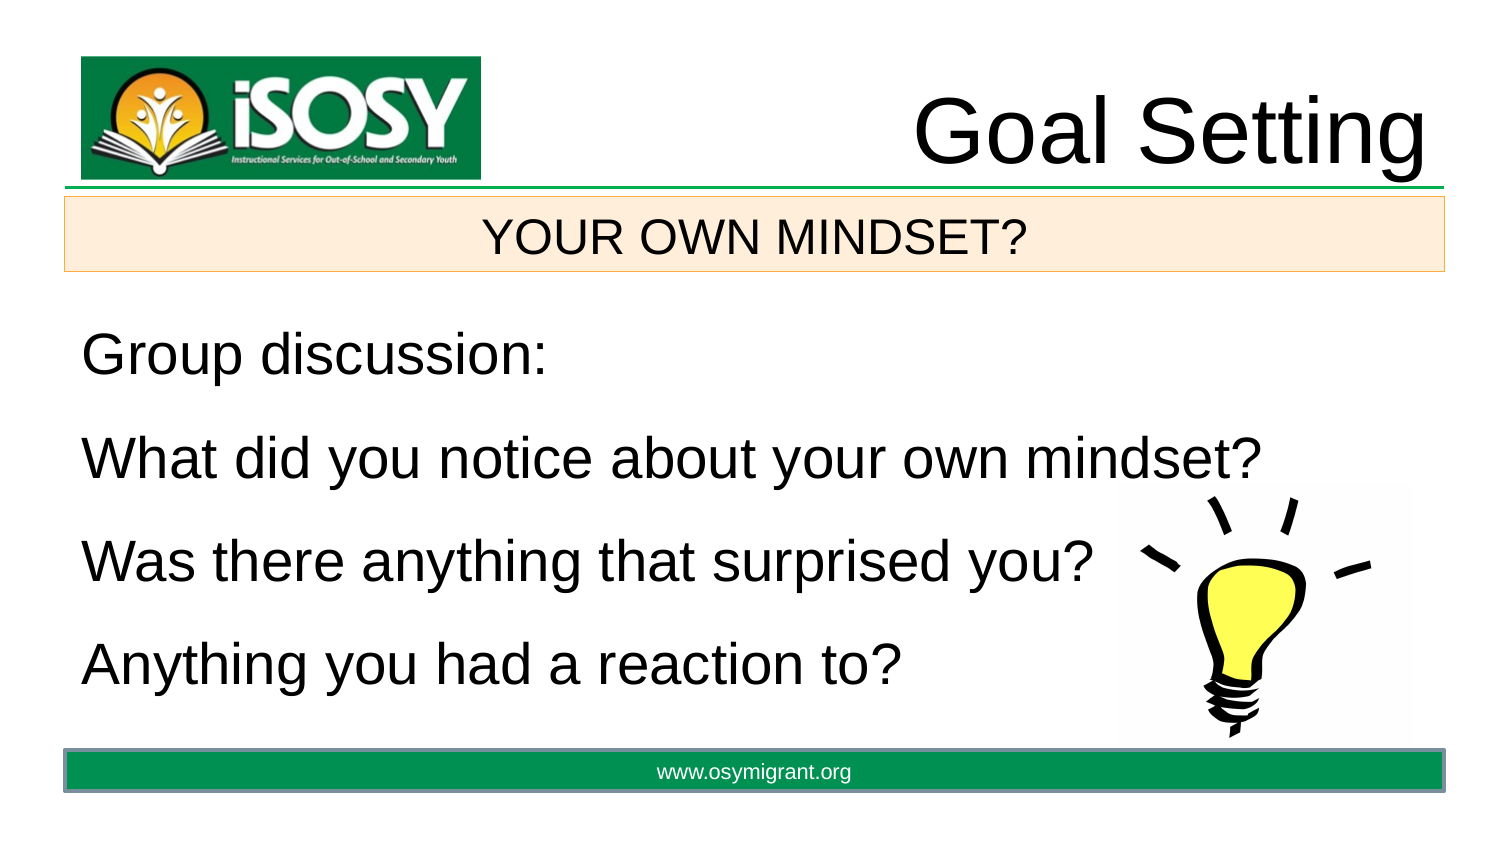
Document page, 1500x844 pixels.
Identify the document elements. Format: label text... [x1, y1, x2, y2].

text_box YOUR OWN MINDSET? [64, 196, 1445, 272]
picture [1114, 482, 1415, 745]
title Goal Setting [103, 44, 1445, 187]
text_box www.osymigrant.org [63, 748, 1446, 793]
text_box Group discussion: What did you notice about your own mindset? Was there anything that surprised you? Anything you had a reaction to? [67, 309, 1328, 704]
picture [81, 56, 481, 180]
